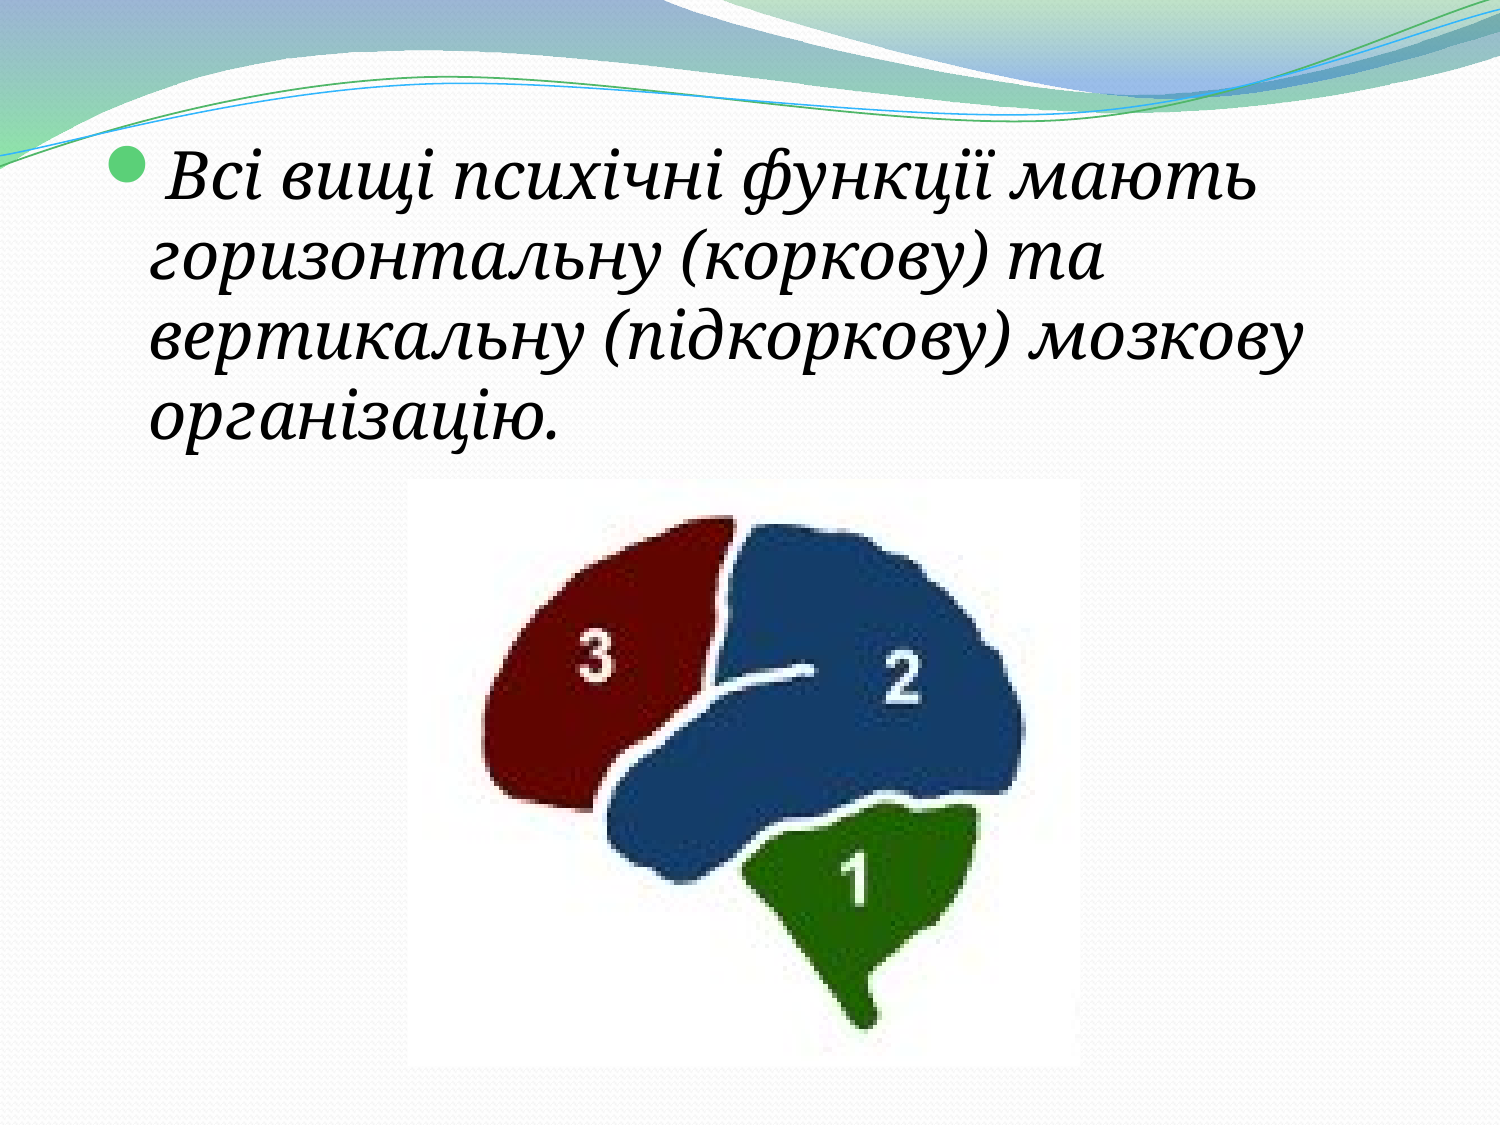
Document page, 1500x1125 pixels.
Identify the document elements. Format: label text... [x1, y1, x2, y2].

list Всі вищі психічні функції мають горизонтальну (коркову) та вертикальну (підкоркову) мозкову організацію. [88, 125, 1439, 846]
picture [407, 479, 1081, 1066]
